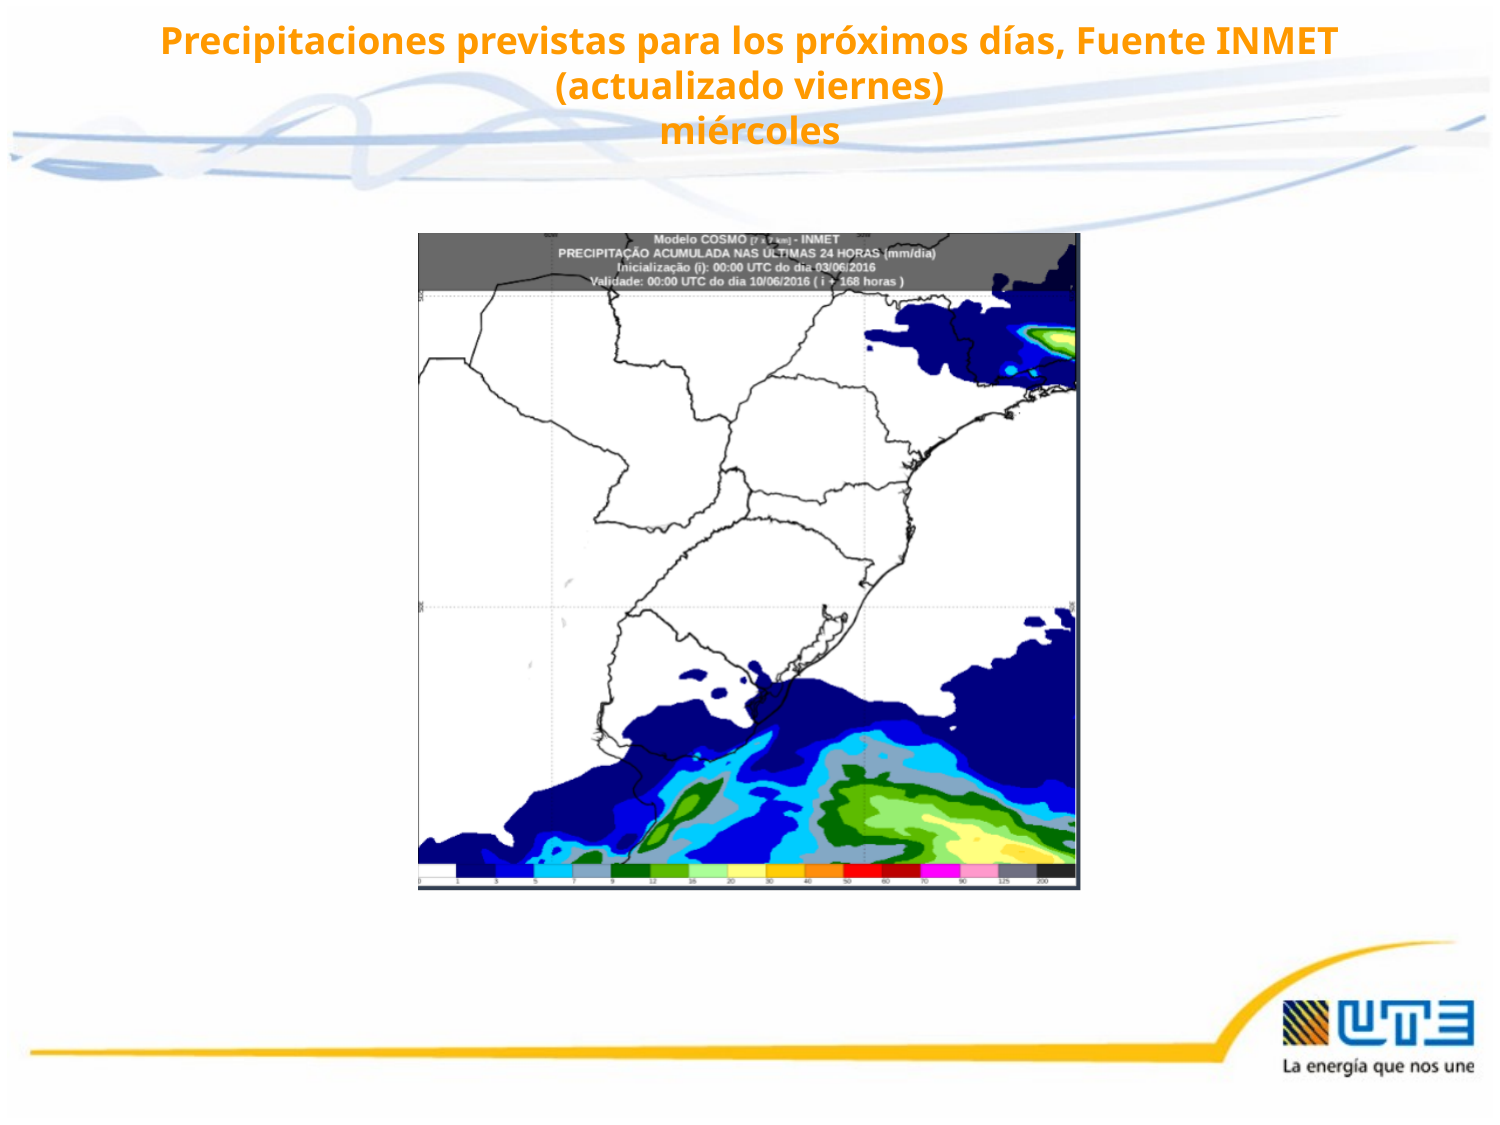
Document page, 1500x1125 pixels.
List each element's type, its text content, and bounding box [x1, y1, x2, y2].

picture [7, 6, 1493, 1118]
title Precipitaciones previstas para los próximos días, Fuente INMET (actualizado viernes) miércoles [112, 62, 1388, 188]
